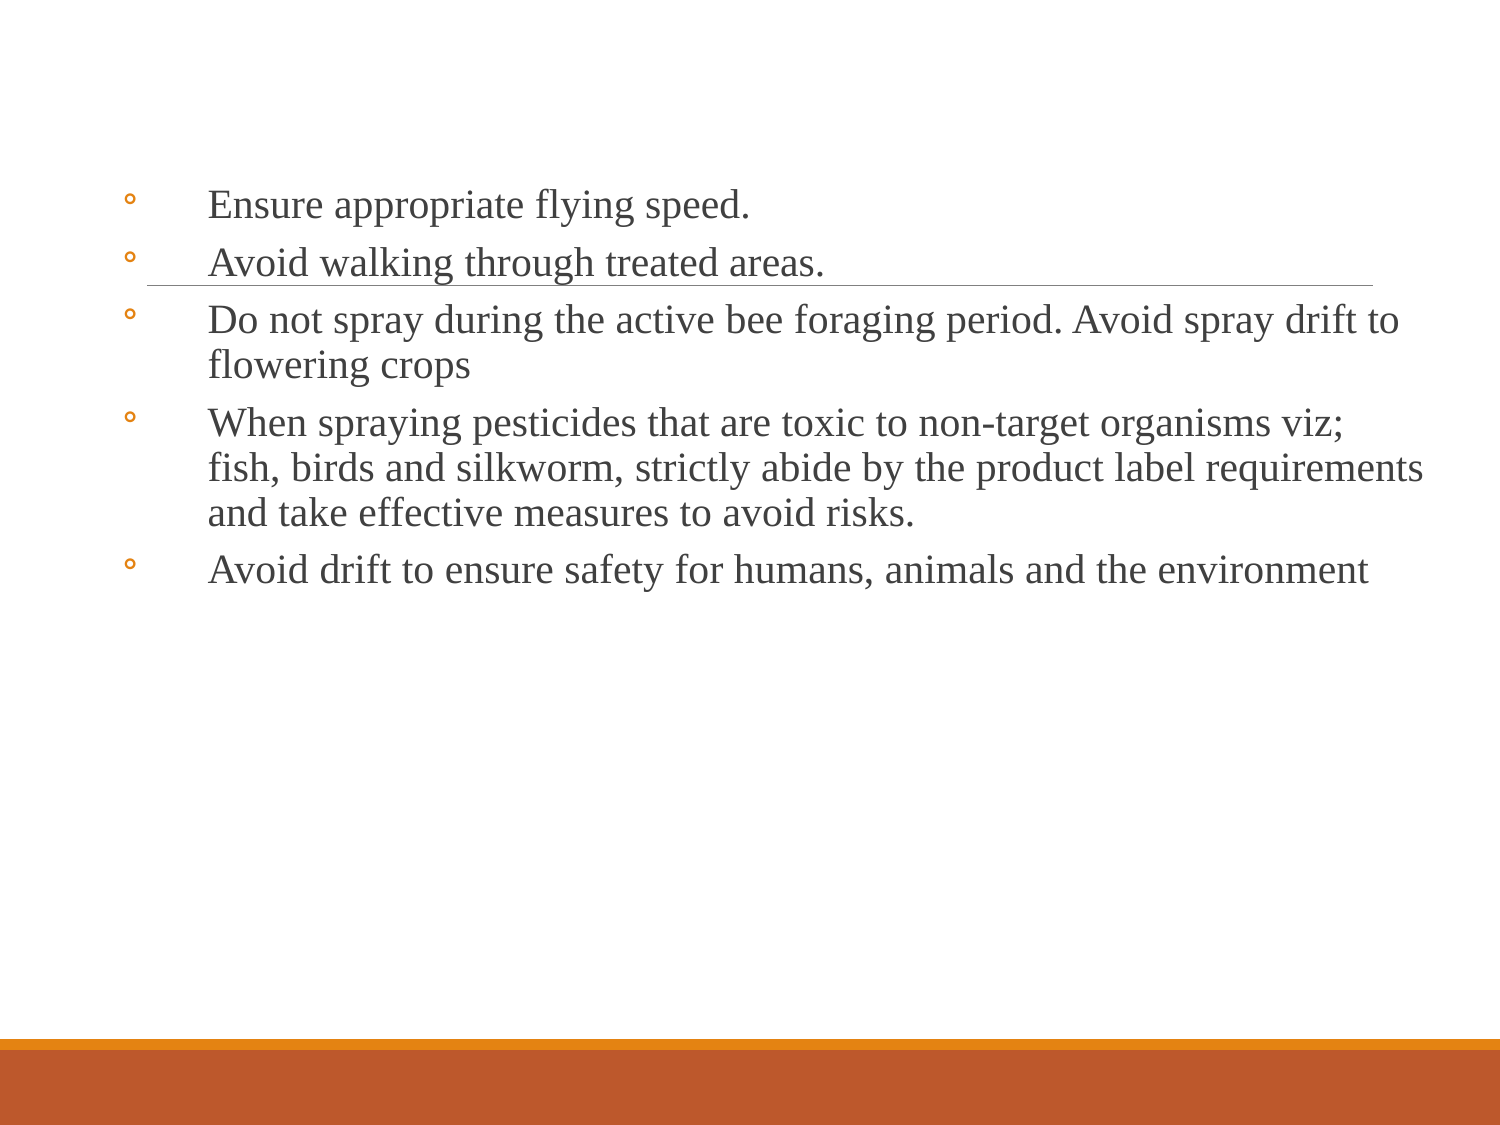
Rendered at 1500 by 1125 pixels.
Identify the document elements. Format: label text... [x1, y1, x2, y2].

list Ensure appropriate flying speed. Avoid walking through treated areas. Do not spray during the active bee foraging period. Avoid spray drift to flowering crops When spraying pesticides that are toxic to non-target organisms viz; fish, birds and silkworm, strictly abide by the product label requirements and take effective measures to avoid risks. Avoid drift to ensure safety for humans, animals and the environment [75, 174, 1425, 1005]
